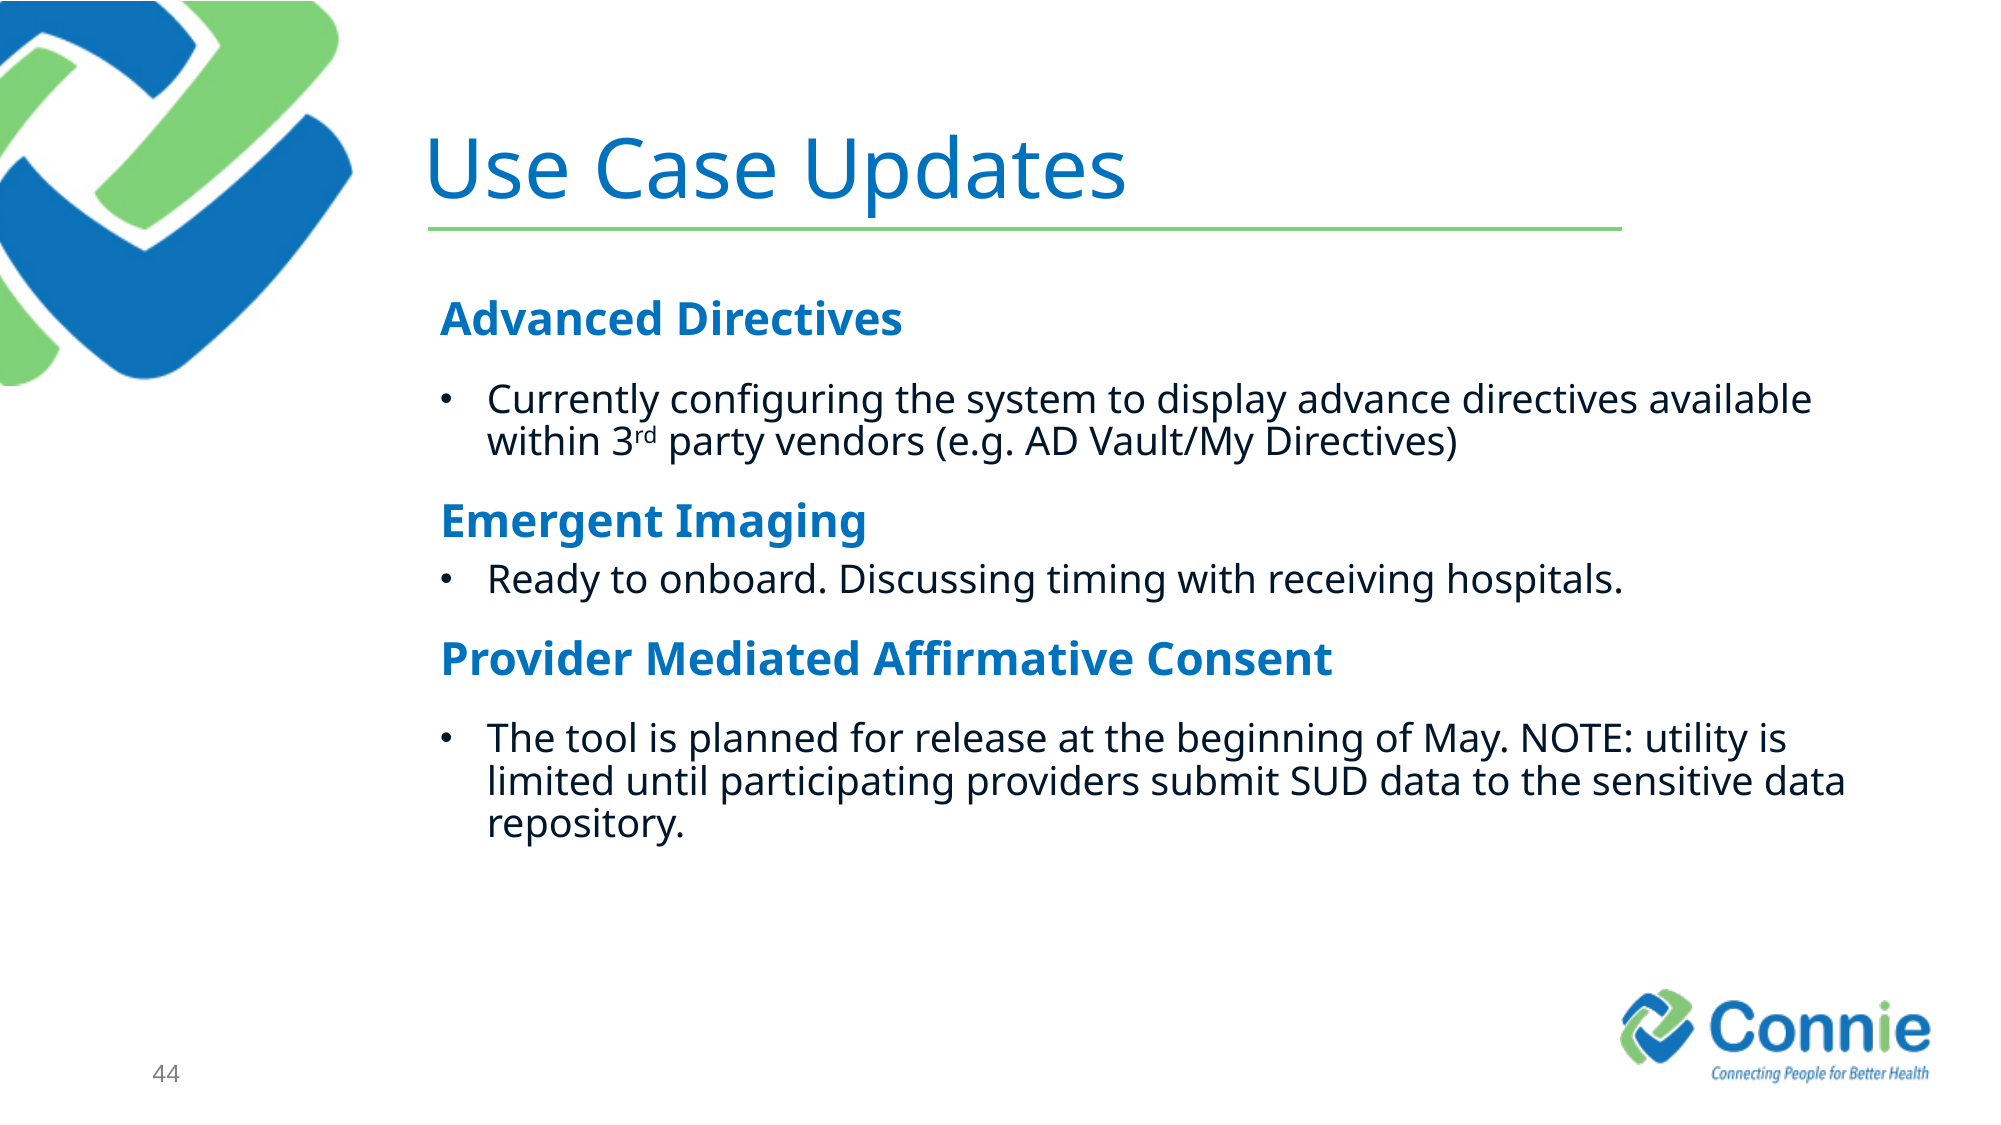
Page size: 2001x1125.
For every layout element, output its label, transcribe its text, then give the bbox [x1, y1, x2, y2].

picture [0, 1, 354, 386]
list Advanced Directives Currently configuring the system to display advance directives available within 3rd party vendors (e.g. AD Vault/My Directives) Emergent Imaging Ready to onboard. Discussing timing with receiving hospitals. Provider Mediated Affirmative Consent The tool is planned for release at the beginning of May. NOTE: utility is limited until participating providers submit SUD data to the sensitive data repository. [425, 288, 1950, 1003]
title Use Case Updates [408, 83, 1934, 259]
slide_number 44 [137, 1042, 588, 1103]
